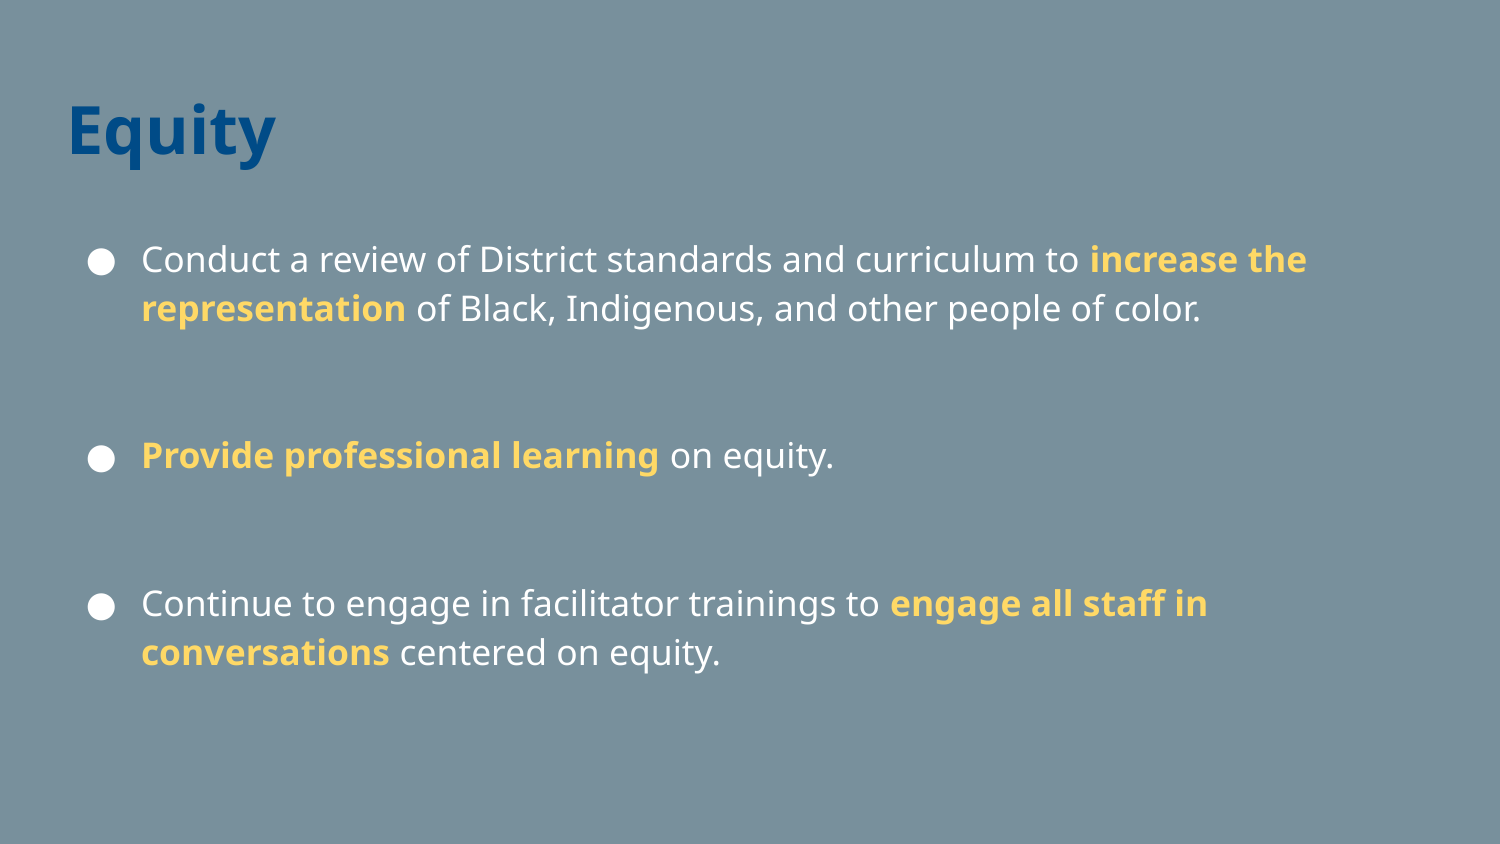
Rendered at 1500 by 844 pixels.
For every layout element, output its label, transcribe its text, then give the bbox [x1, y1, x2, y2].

list Conduct a review of District standards and curriculum to increase the representation of Black, Indigenous, and other people of color. Provide professional learning on equity. Continue to engage in facilitator trainings to engage all staff in conversations centered on equity. [51, 215, 1341, 707]
title Equity [51, 72, 1449, 167]
